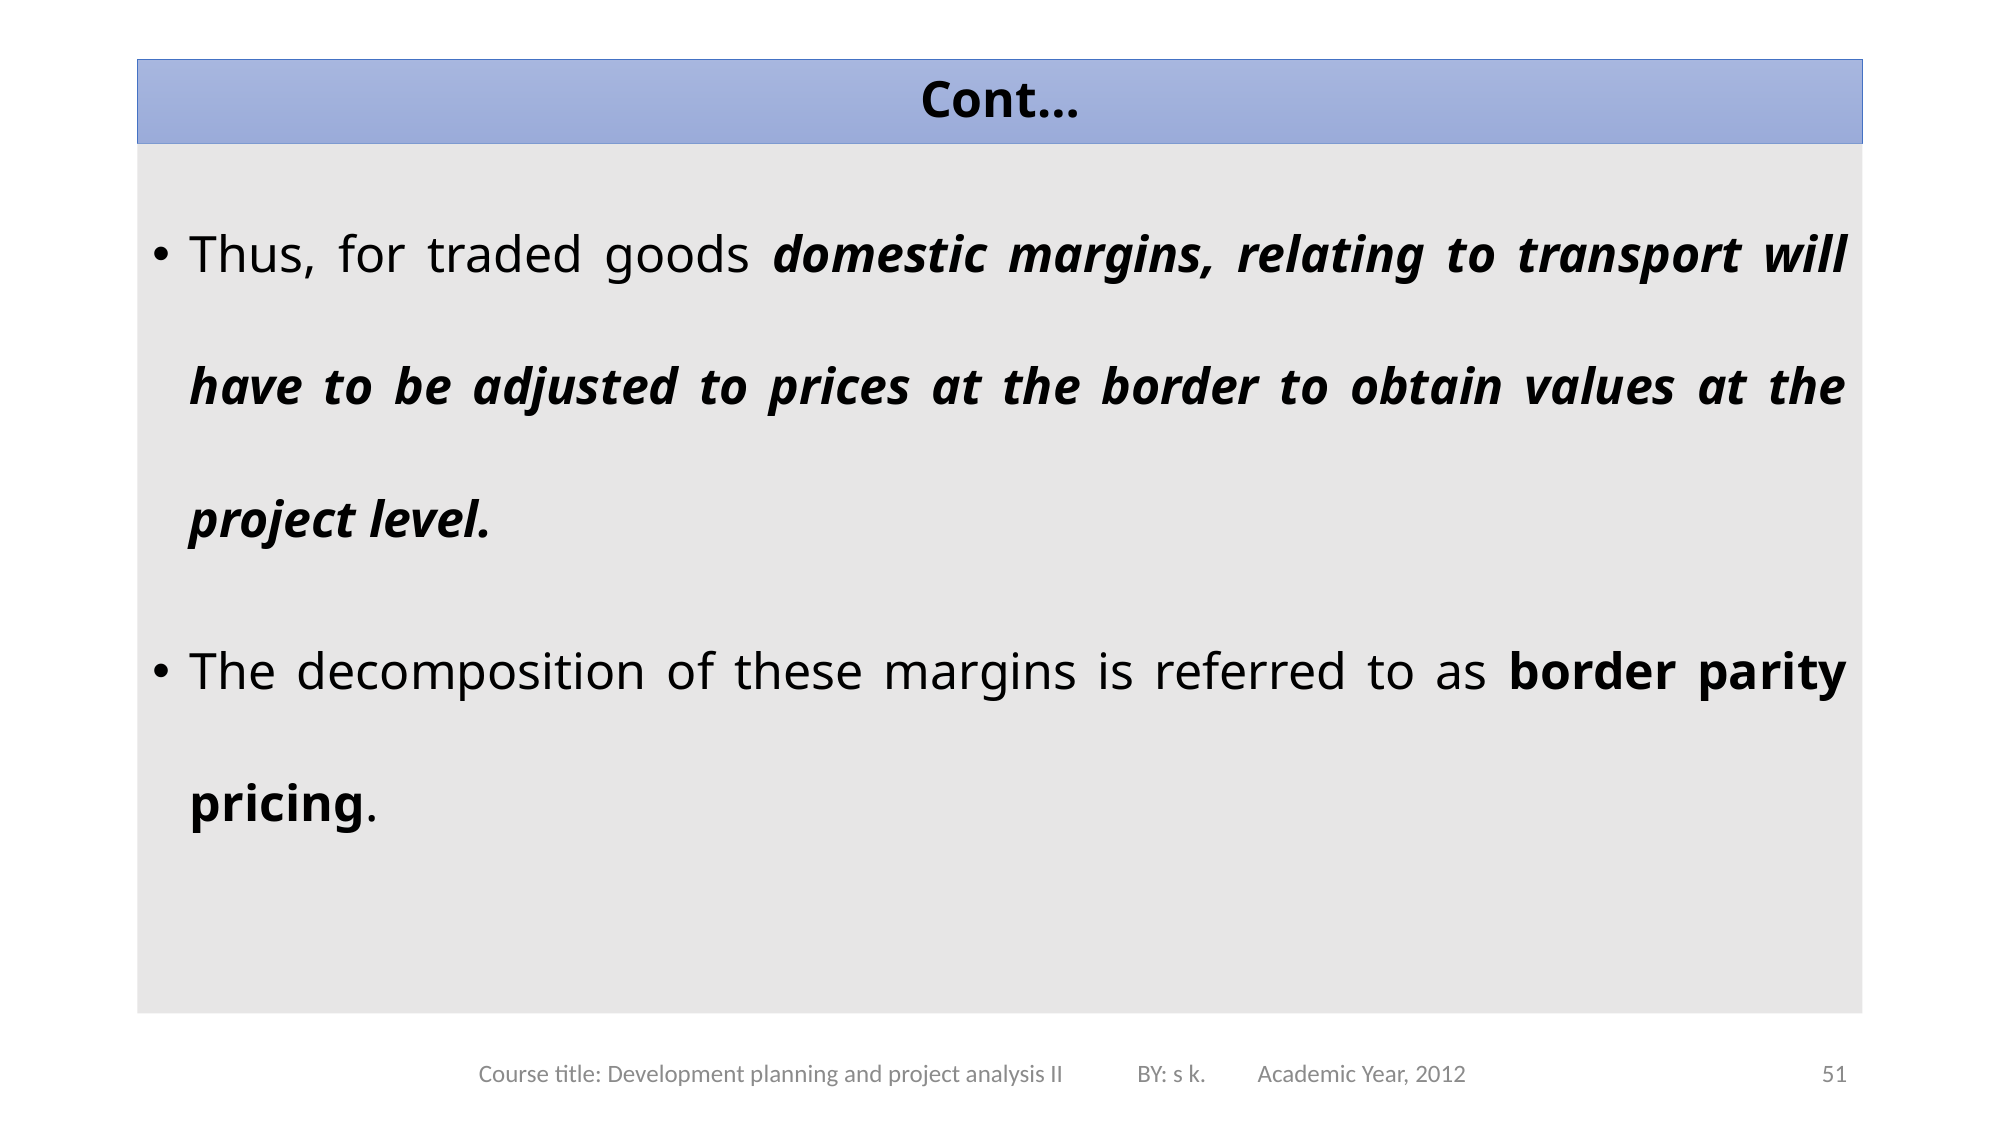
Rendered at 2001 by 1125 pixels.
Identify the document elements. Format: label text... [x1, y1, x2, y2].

list Thus, for traded goods domestic margins, relating to transport will have to be adjusted to prices at the border to obtain values at the project level. The decomposition of these margins is referred to as border parity pricing. [137, 143, 1863, 1014]
title Cont… [137, 59, 1863, 143]
slide_number 51 [1412, 1042, 1863, 1103]
footer Course title: Development planning and project analysis II BY: s k. Academic Year, 2012 [332, 1042, 1412, 1103]
